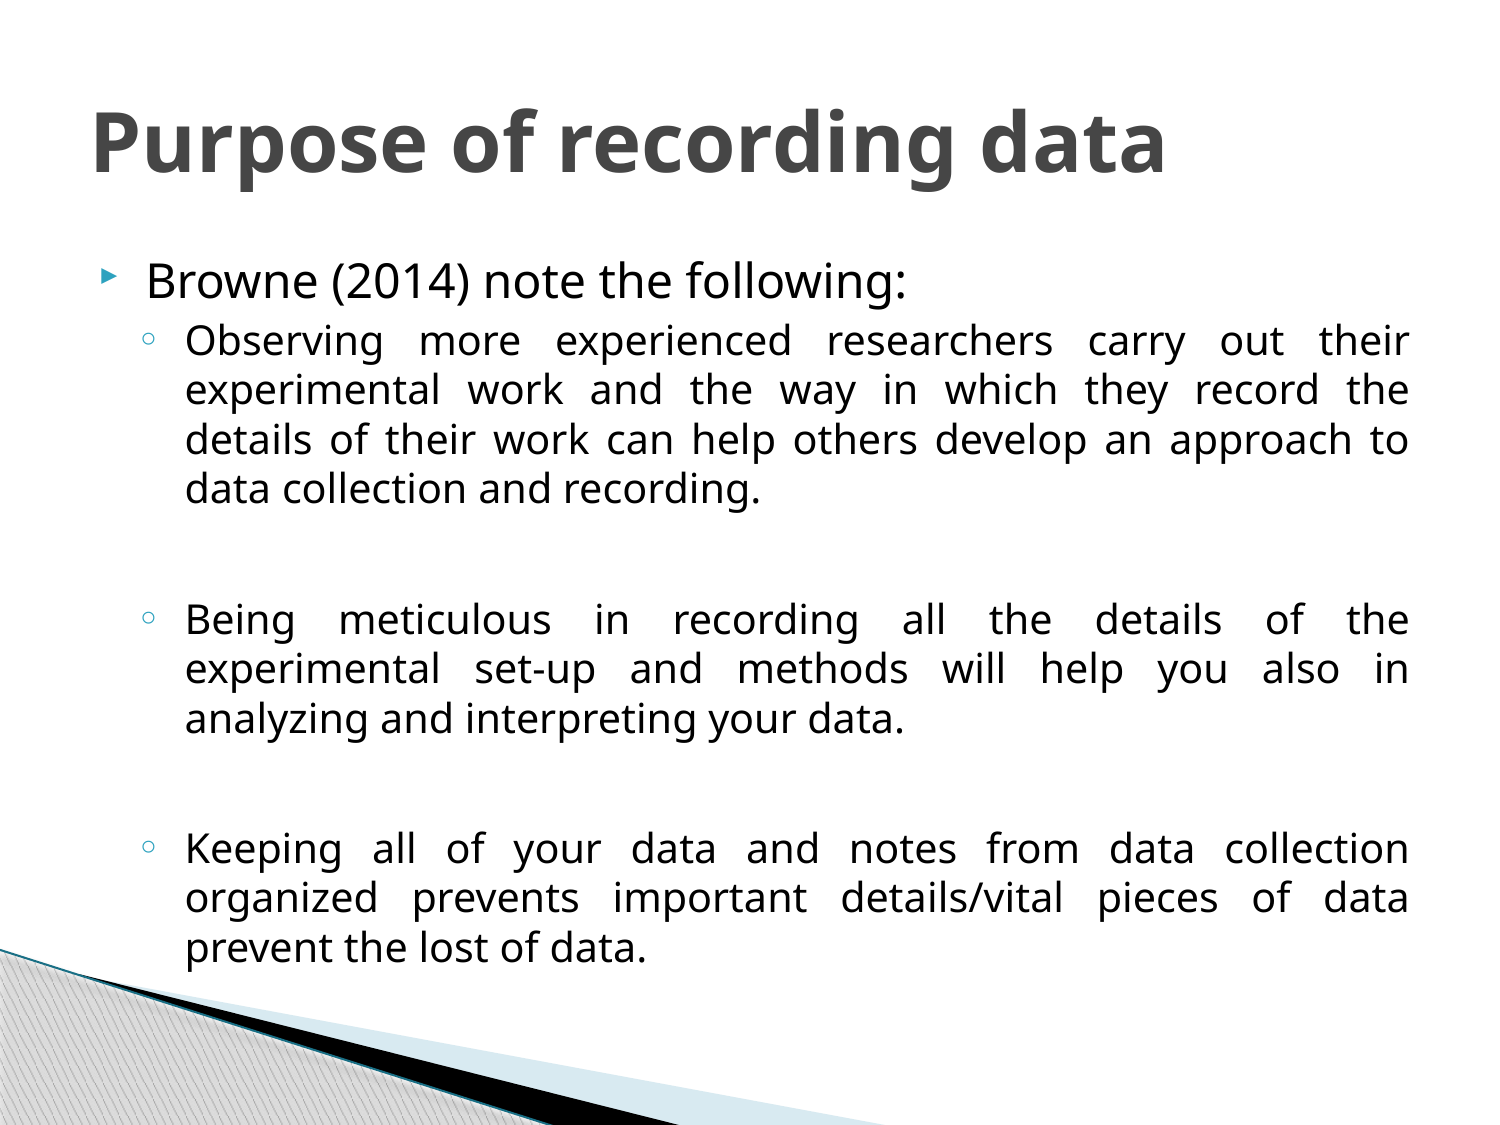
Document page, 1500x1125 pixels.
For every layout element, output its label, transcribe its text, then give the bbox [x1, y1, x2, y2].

title Purpose of recording data [75, 45, 1425, 233]
list Browne (2014) note the following: Observing more experienced researchers carry out their experimental work and the way in which they record the details of their work can help others develop an approach to data collection and recording. Being meticulous in recording all the details of the experimental set-up and methods will help you also in analyzing and interpreting your data. Keeping all of your data and notes from data collection organized prevents important details/vital pieces of data prevent the lost of data. [75, 243, 1425, 986]
